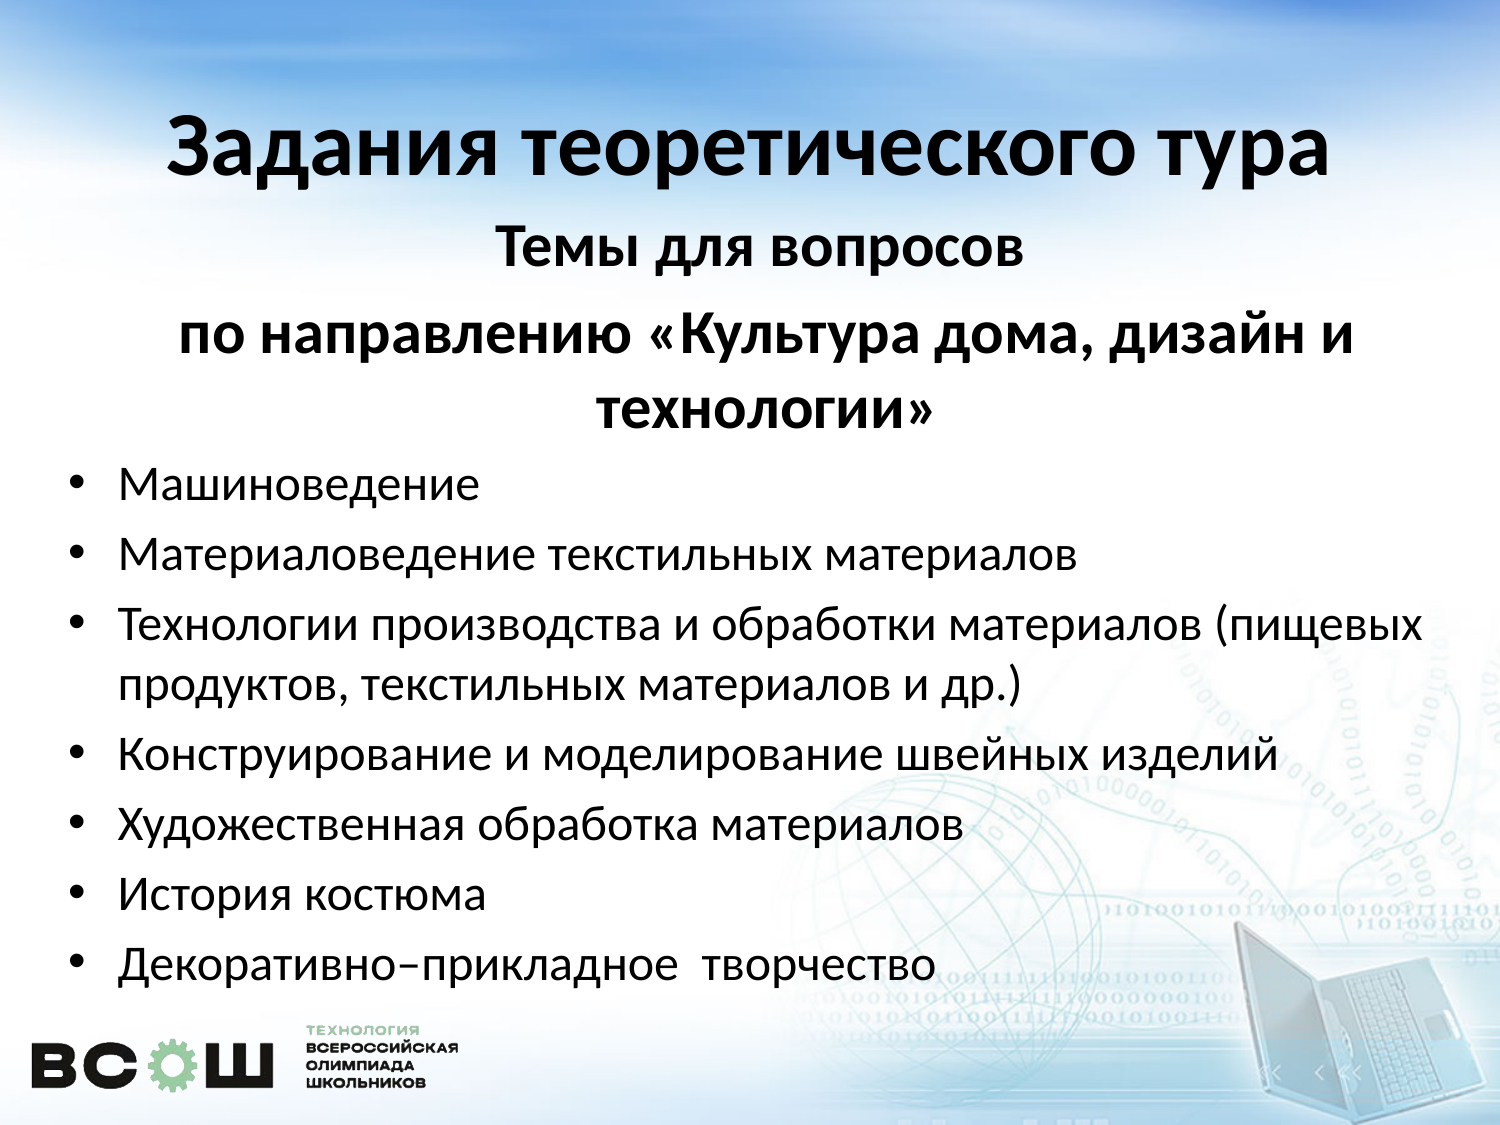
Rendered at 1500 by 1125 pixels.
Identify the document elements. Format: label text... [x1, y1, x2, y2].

list Темы для вопросов по направлению «Культура дома, дизайн и технологии» Машиноведение Материаловедение текстильных материалов Технологии производства и обработки материалов (пищевых продуктов, текстильных материалов и др.) Конструирование и моделирование швейных изделий Художественная обработка материалов История костюма Декоративно–прикладное творчество [53, 196, 1483, 1005]
title Задания теоретического тура [75, 45, 1425, 196]
picture [0, 0, 1500, 1125]
